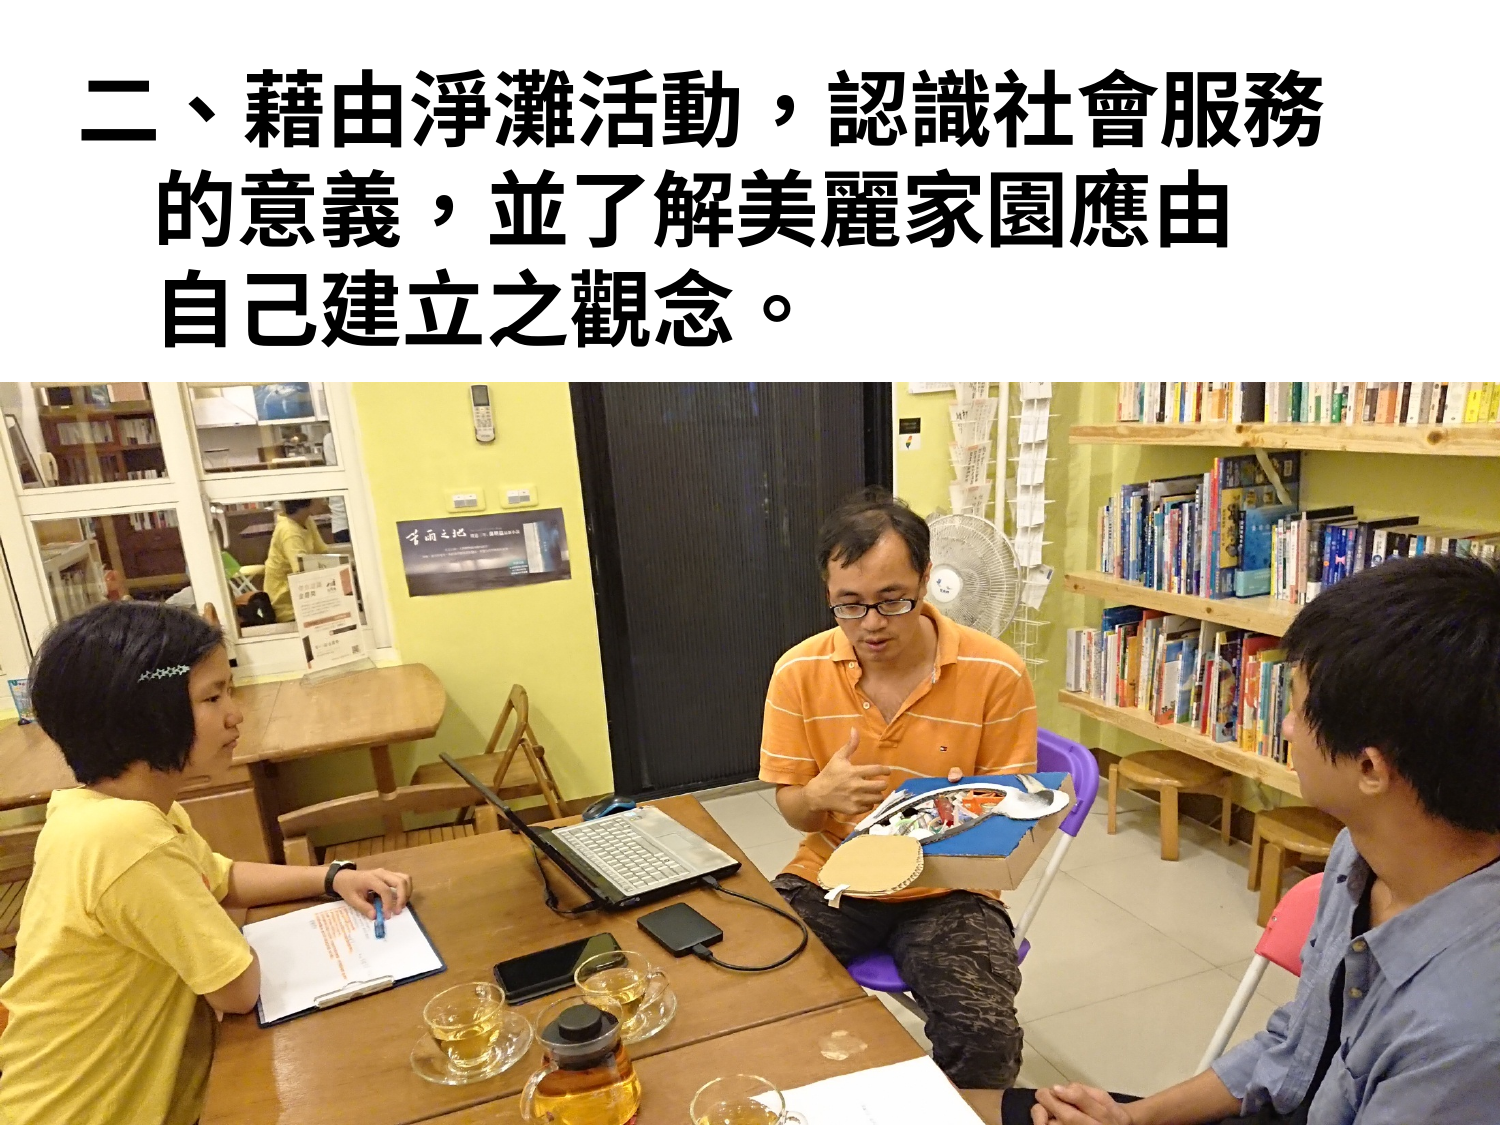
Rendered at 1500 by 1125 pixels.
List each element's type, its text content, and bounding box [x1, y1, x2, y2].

picture [0, 382, 1500, 1125]
title 二、藉由淨灘活動，認識社會服務 的意義，並了解美麗家園應由 自己建立之觀念。 [62, 50, 1388, 300]
